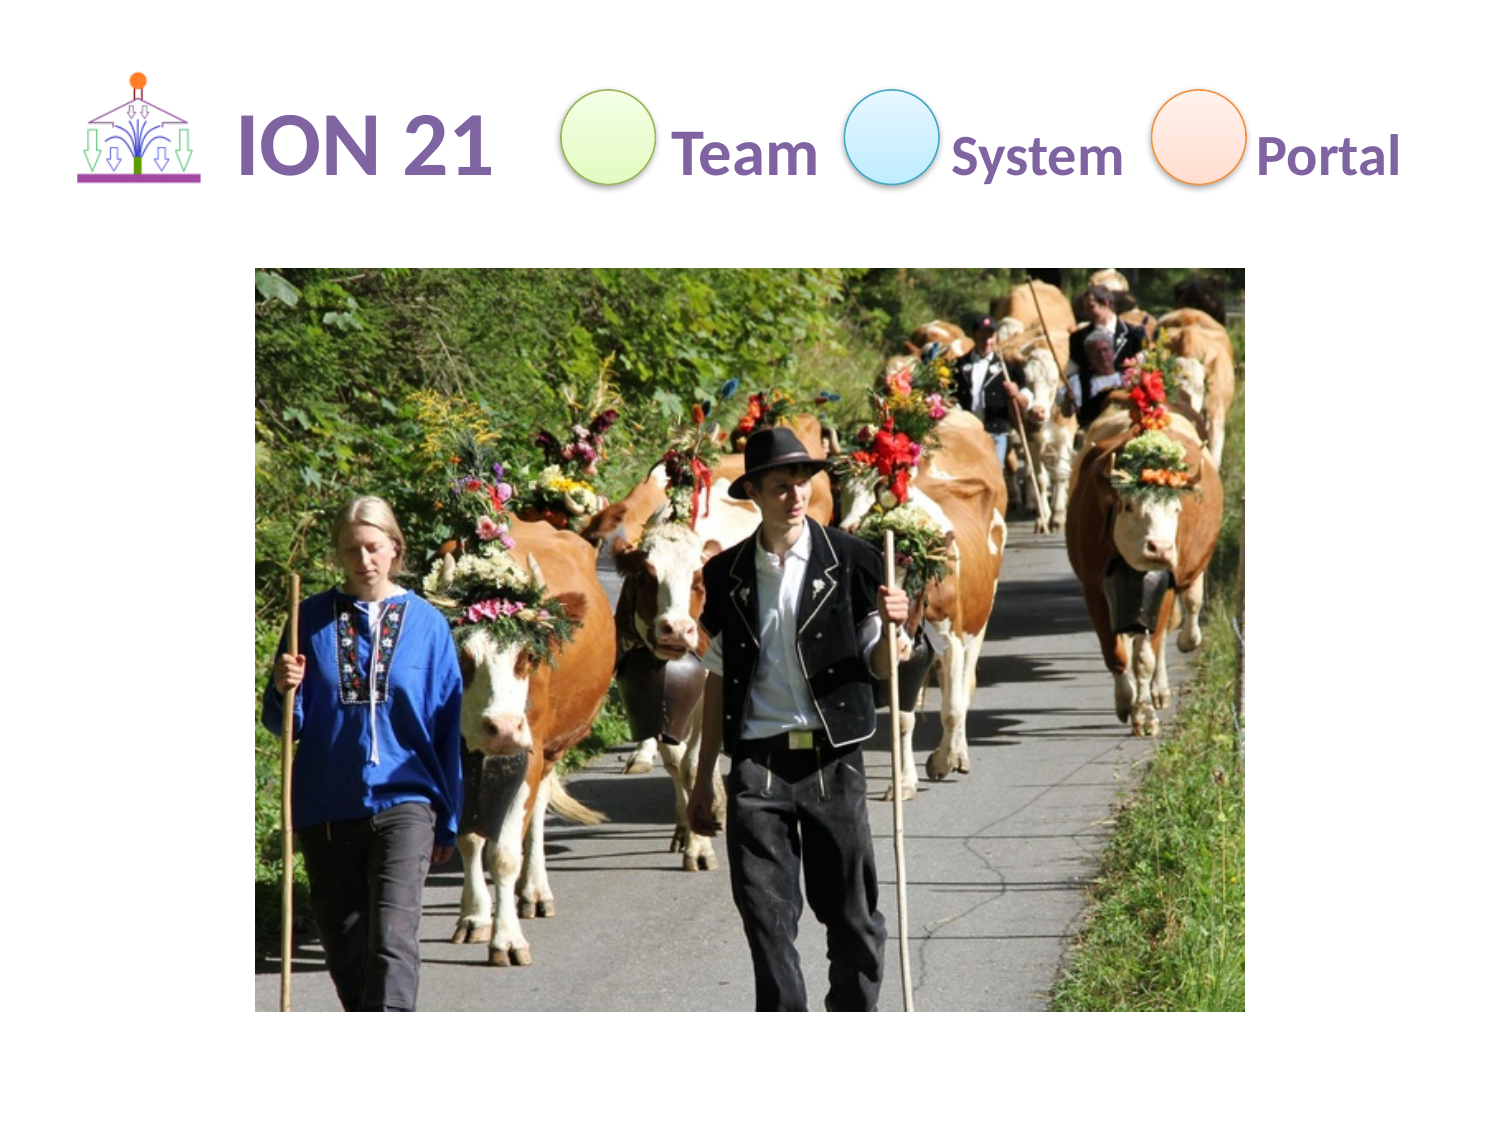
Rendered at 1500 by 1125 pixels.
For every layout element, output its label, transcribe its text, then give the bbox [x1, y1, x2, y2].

picture [254, 268, 1246, 1012]
text_box [843, 89, 940, 186]
title ION 21 Team System Portal [75, 45, 1425, 233]
text_box [1150, 89, 1247, 186]
text_box [560, 89, 657, 186]
picture [76, 69, 202, 185]
